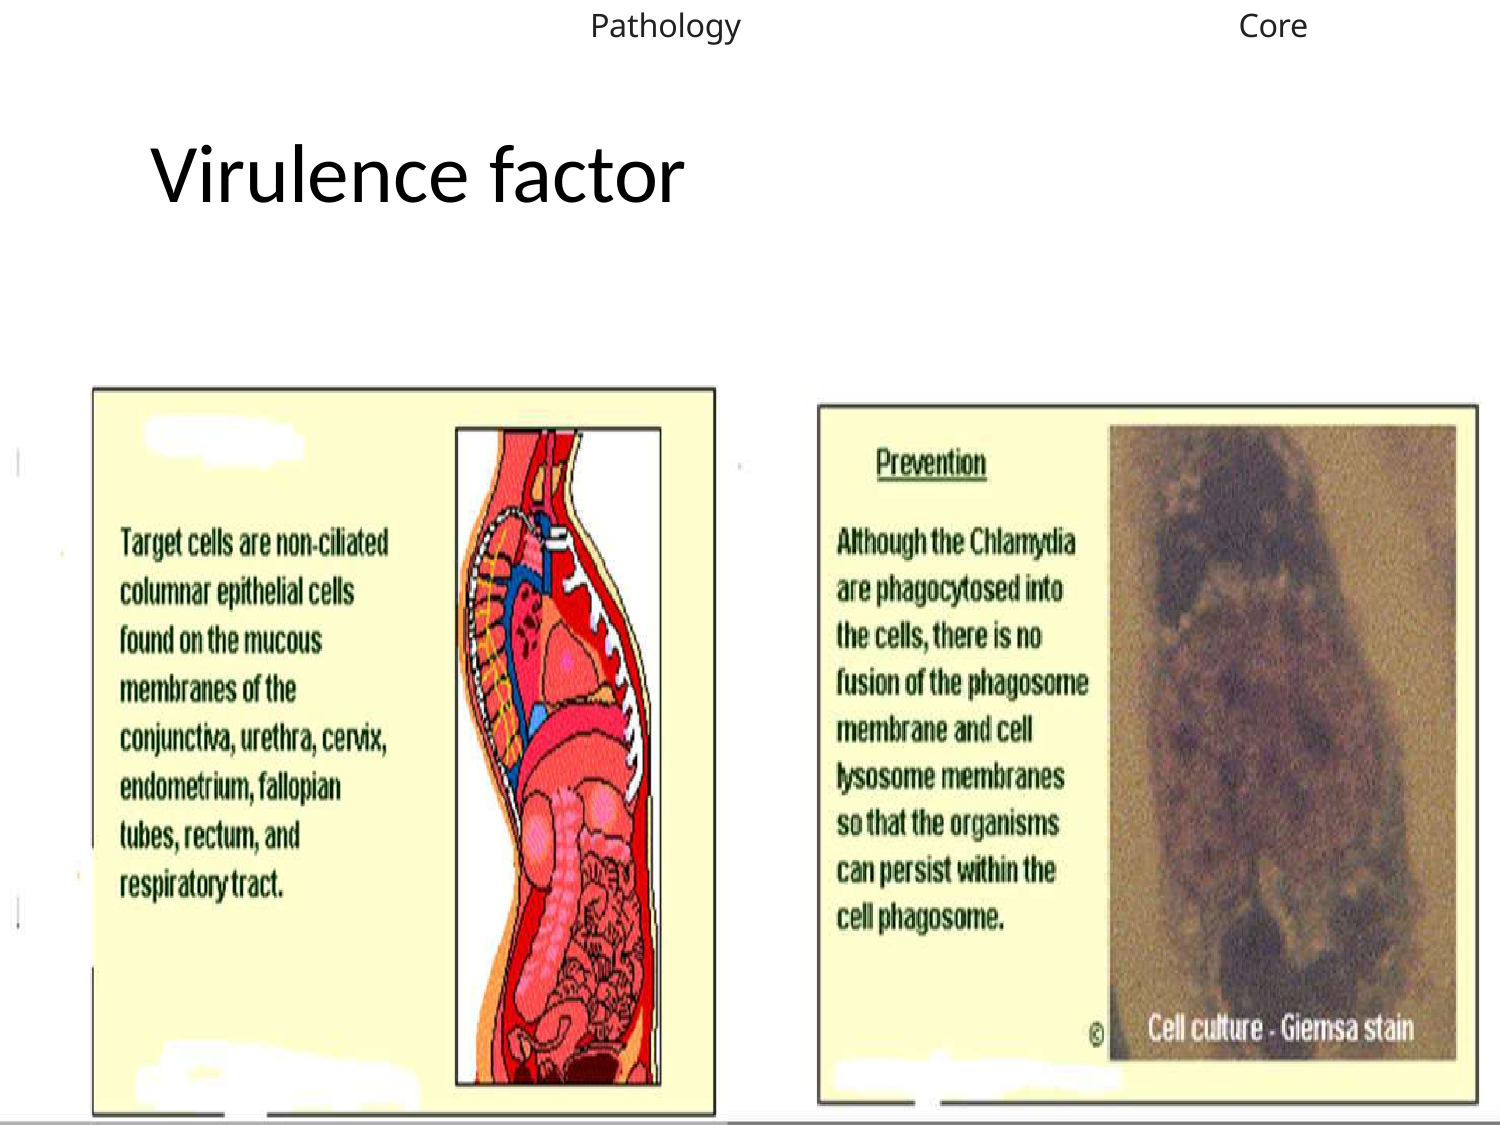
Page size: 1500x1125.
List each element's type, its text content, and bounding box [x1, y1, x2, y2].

picture [0, 361, 1500, 1125]
title Virulence factor [103, 73, 1397, 264]
text_box Pathology [587, 2, 749, 45]
text_box Core [1236, 2, 1316, 45]
